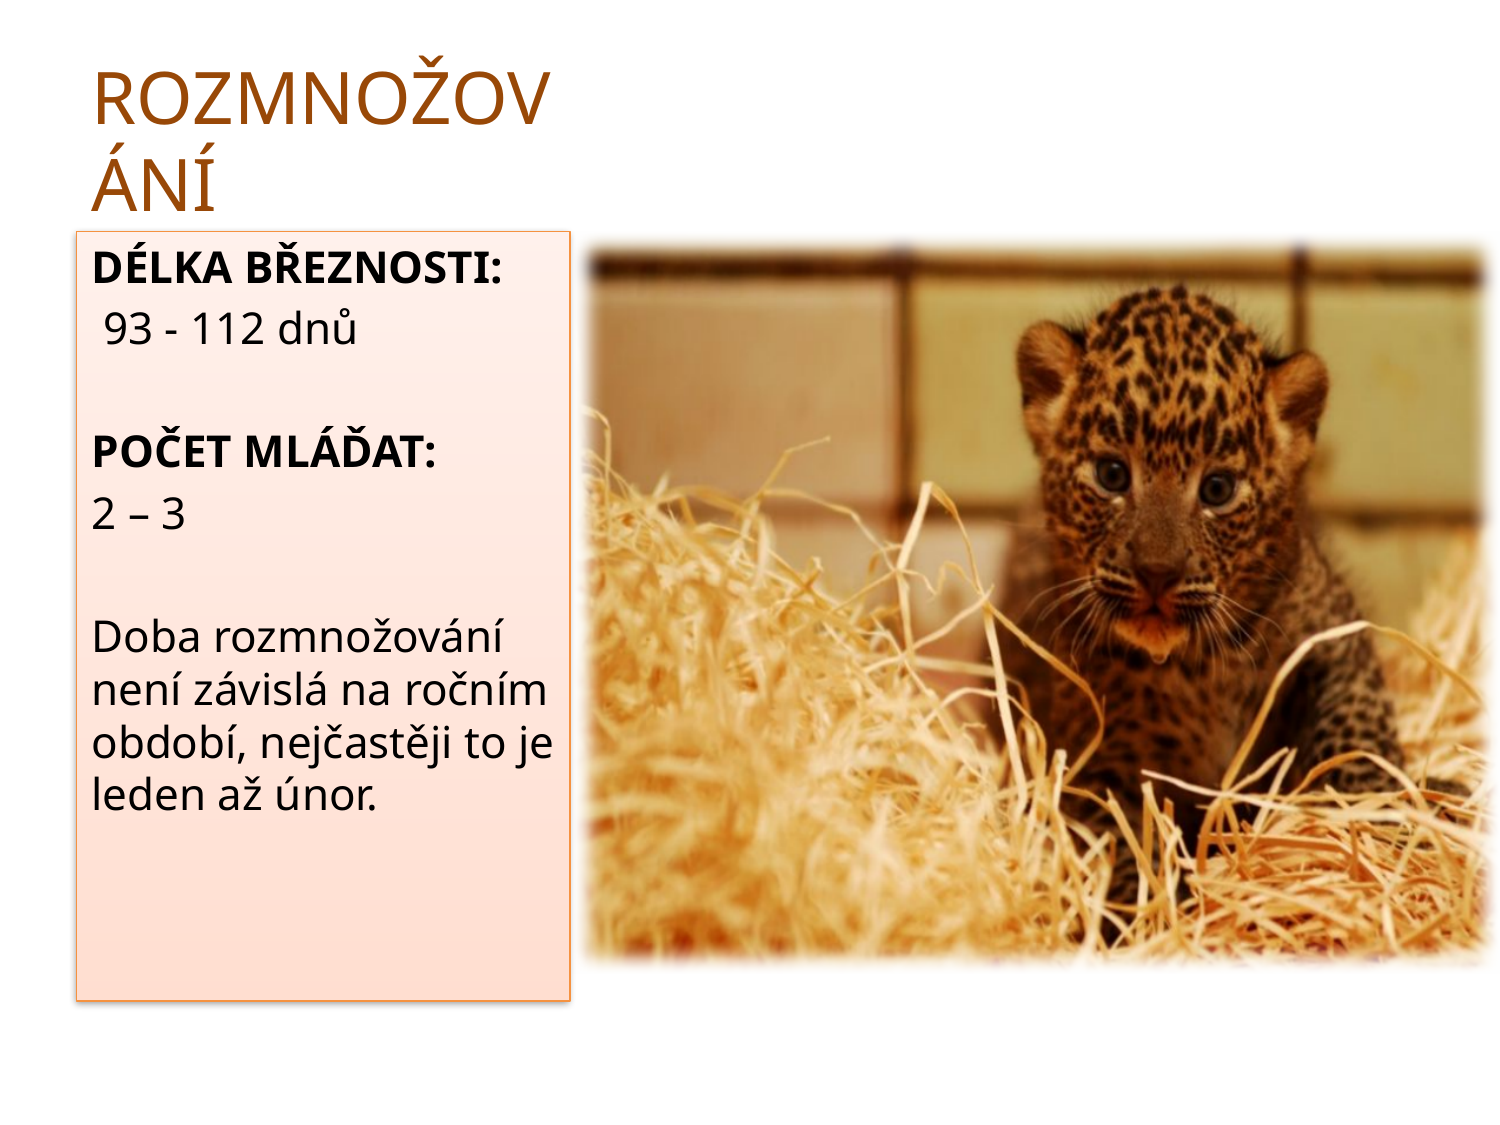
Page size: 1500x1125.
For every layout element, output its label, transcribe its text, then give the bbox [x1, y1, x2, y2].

list DÉLKA BŘEZNOSTI: 93 - 112 dnů POČET MLÁĎAT: 2 – 3 Doba rozmnožování není závislá na ročním období, nejčastěji to je leden až únor. [76, 231, 571, 1002]
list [572, 231, 1500, 977]
title ROZMNOŽOVÁNÍ [76, 42, 571, 230]
